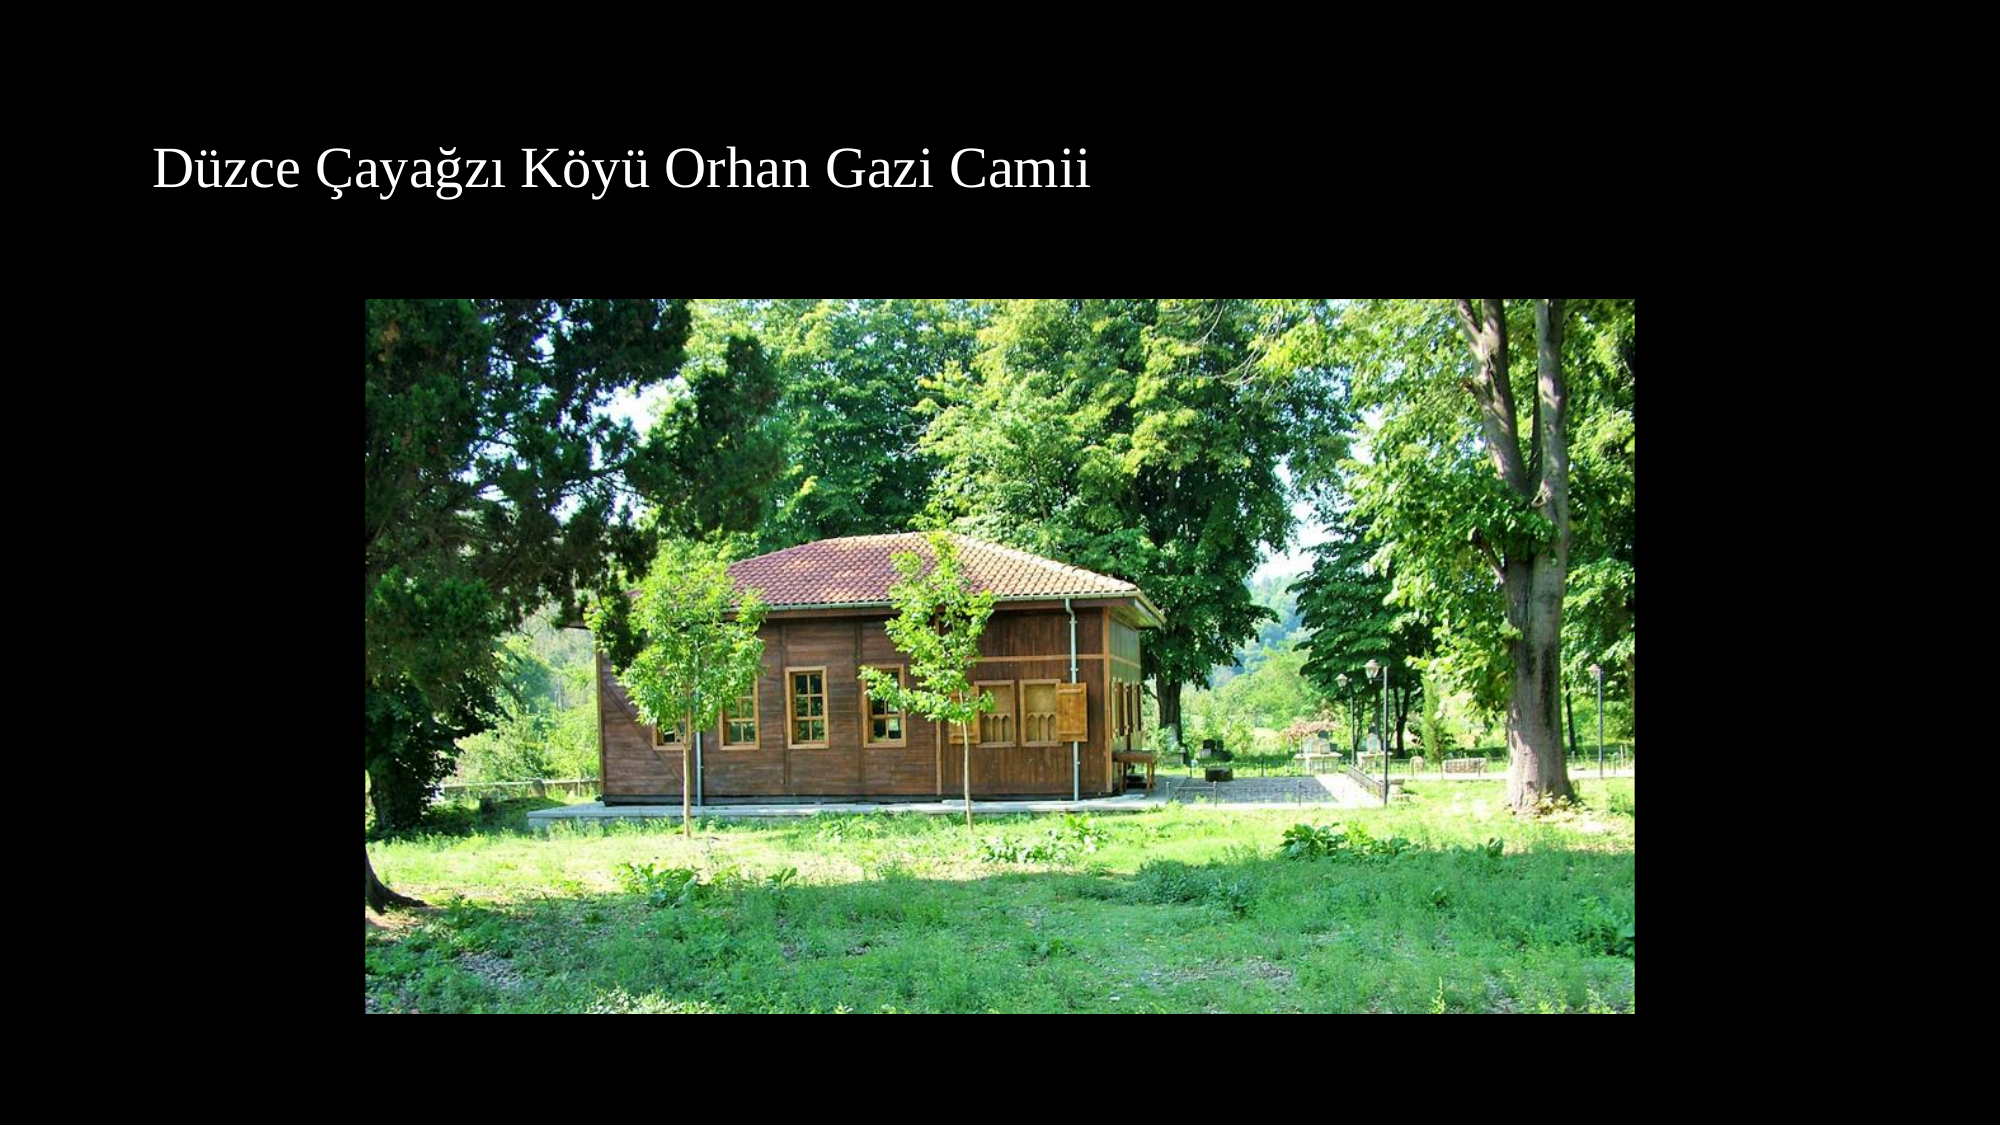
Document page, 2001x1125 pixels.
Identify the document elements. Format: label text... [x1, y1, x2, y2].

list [365, 299, 1635, 1014]
title Düzce Çayağzı Köyü Orhan Gazi Camii [137, 59, 1863, 278]
